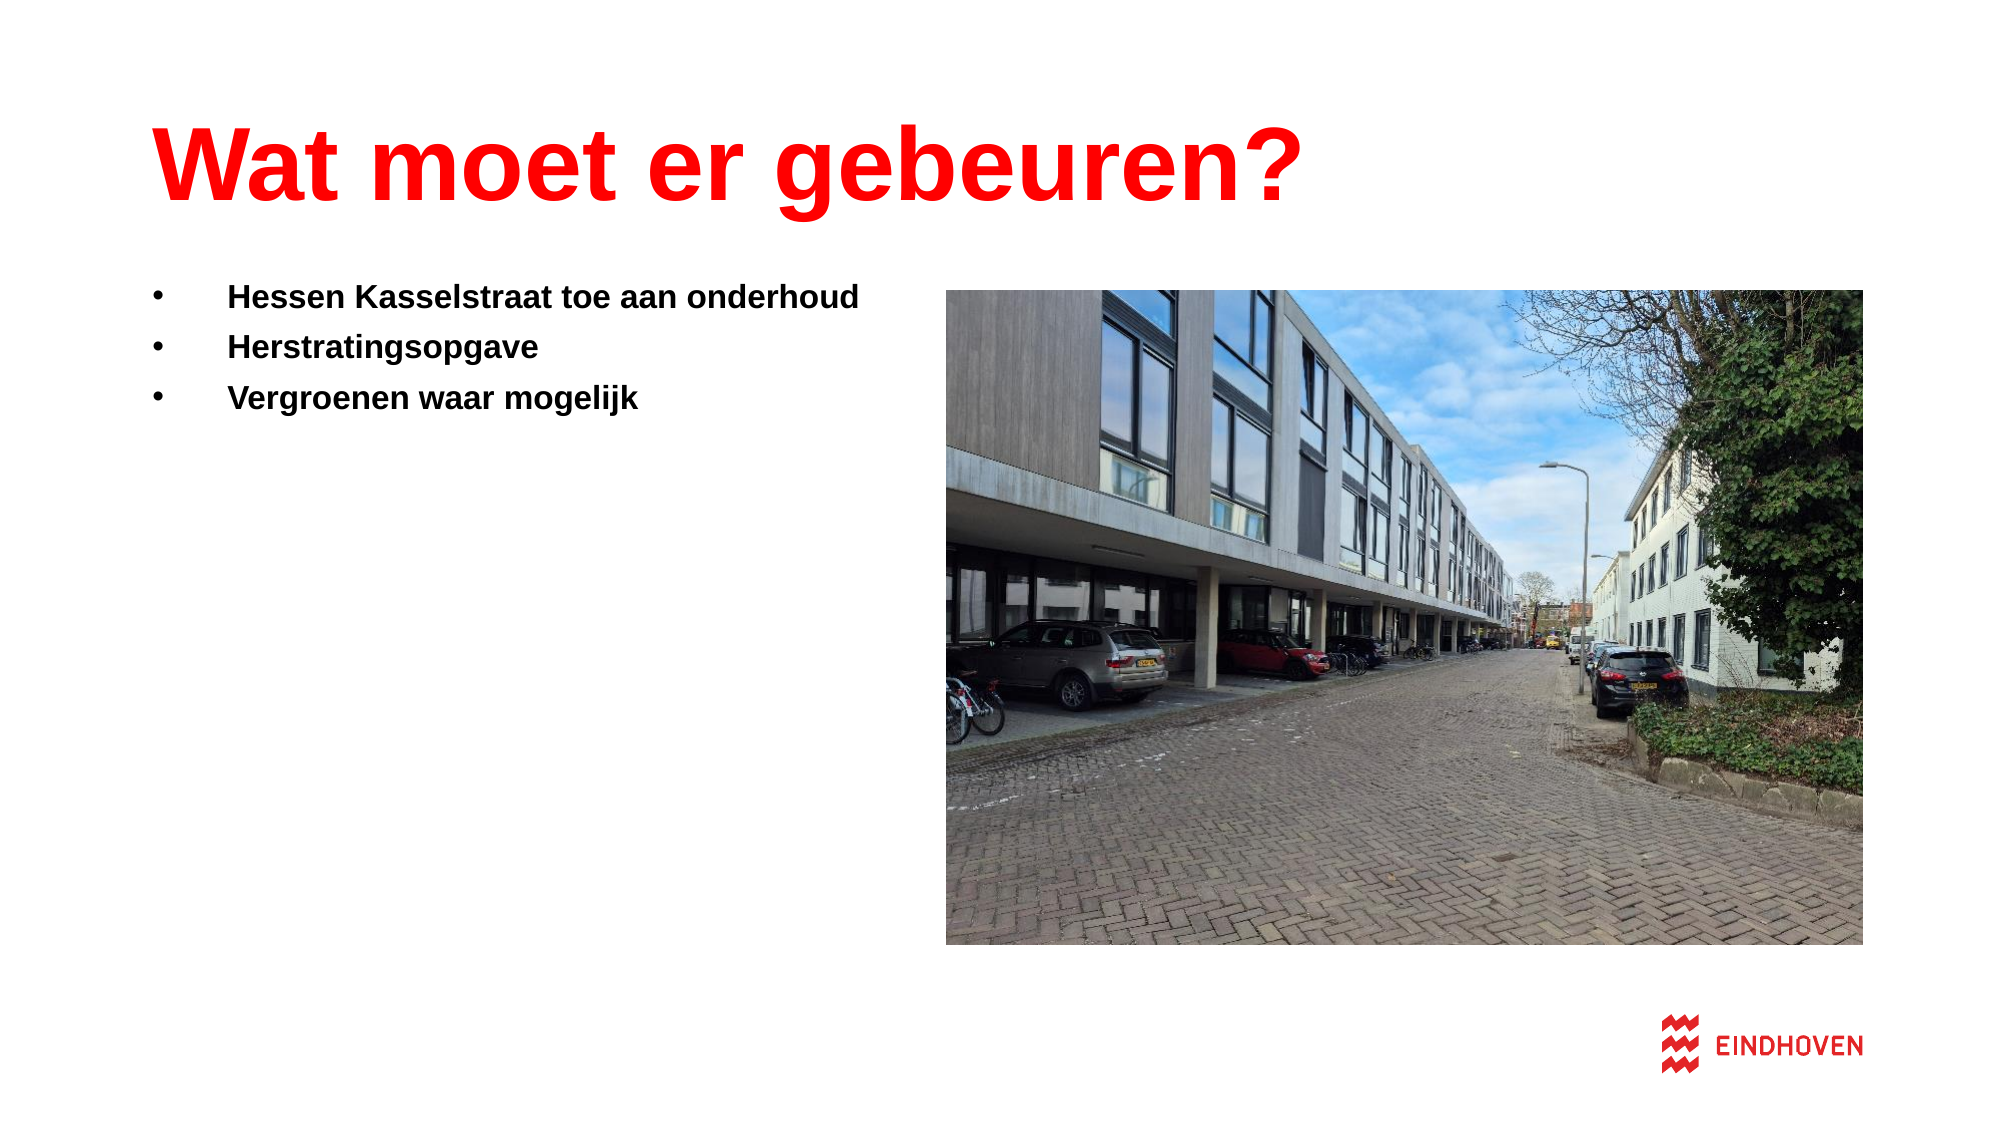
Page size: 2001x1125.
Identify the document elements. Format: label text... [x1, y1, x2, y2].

list Hessen Kasselstraat toe aan onderhoud Herstratingsopgave Vergroenen waar mogelijk [137, 268, 1765, 965]
picture [946, 290, 1863, 945]
title Wat moet er gebeuren? [137, 102, 1863, 263]
